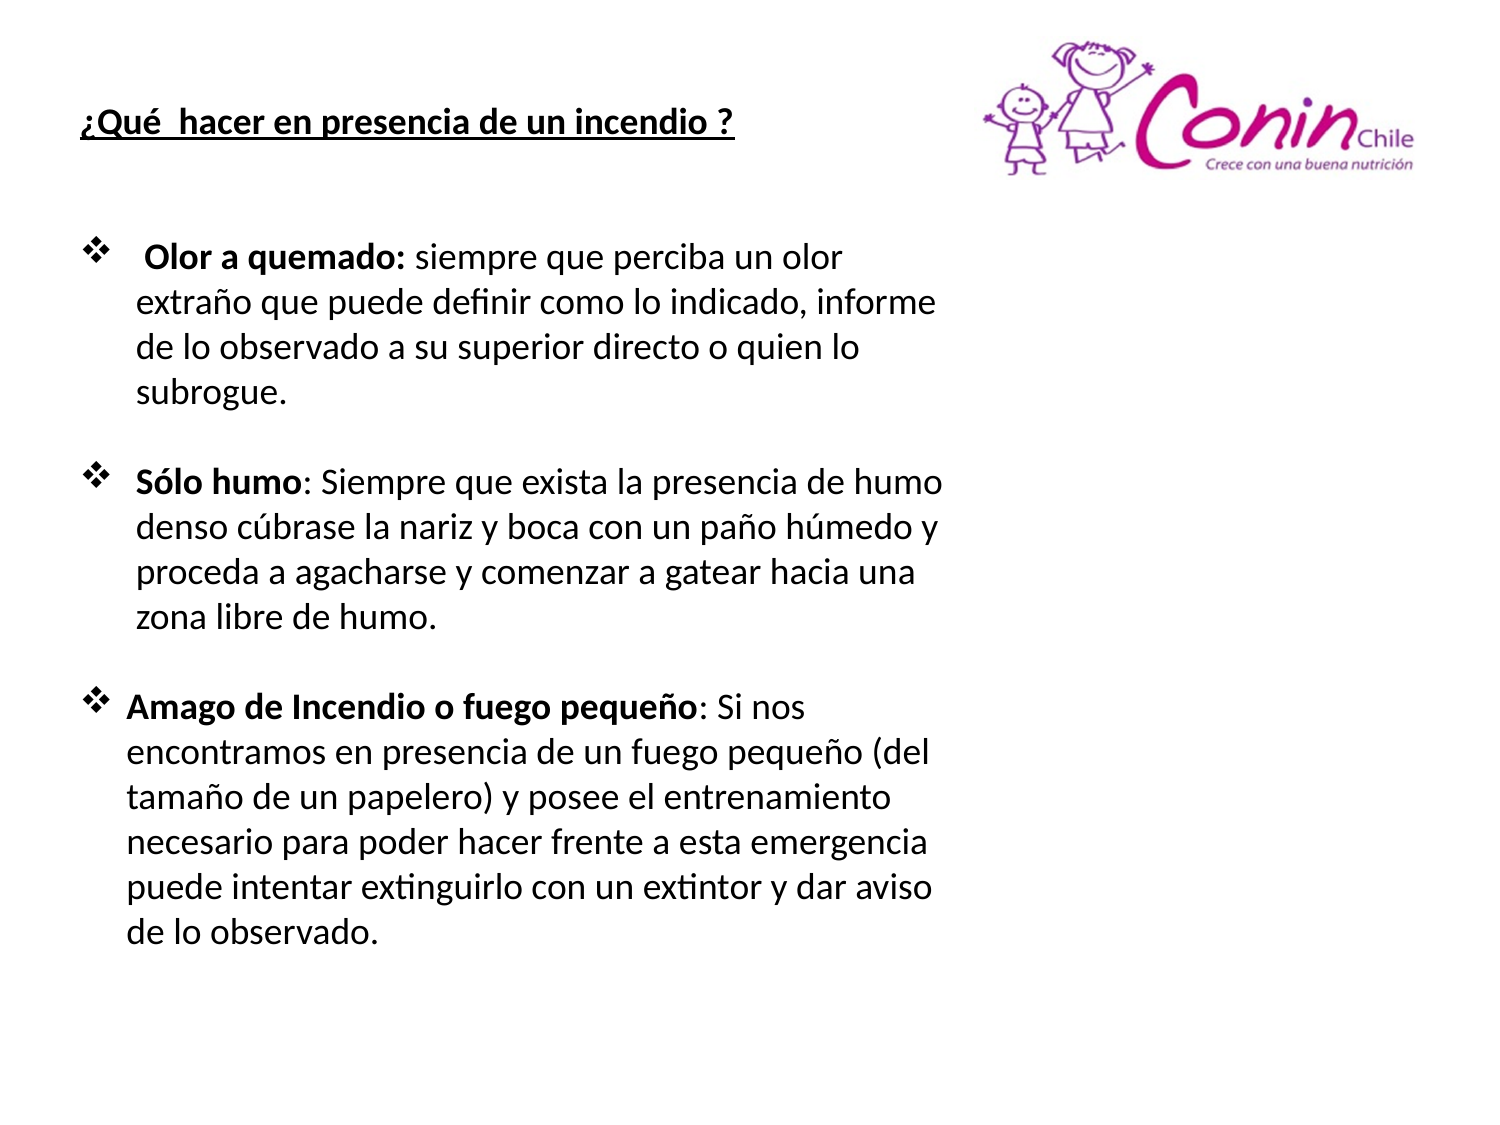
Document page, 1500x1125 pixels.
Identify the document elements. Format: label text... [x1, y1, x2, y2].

text_box ¿Qué hacer en presencia de un incendio ? Olor a quemado: siempre que perciba un olor extraño que puede definir como lo indicado, informe de lo observado a su superior directo o quien lo subrogue. Sólo humo: Siempre que exista la presencia de humo denso cúbrase la nariz y boca con un paño húmedo y proceda a agacharse y comenzar a gatear hacia una zona libre de humo. Amago de Incendio o fuego pequeño: Si nos encontramos en presencia de un fuego pequeño (del tamaño de un papelero) y posee el entrenamiento necesario para poder hacer frente a esta emergencia puede intentar extinguirlo con un extintor y dar aviso de lo observado. [64, 90, 975, 1010]
picture [974, 35, 1436, 180]
